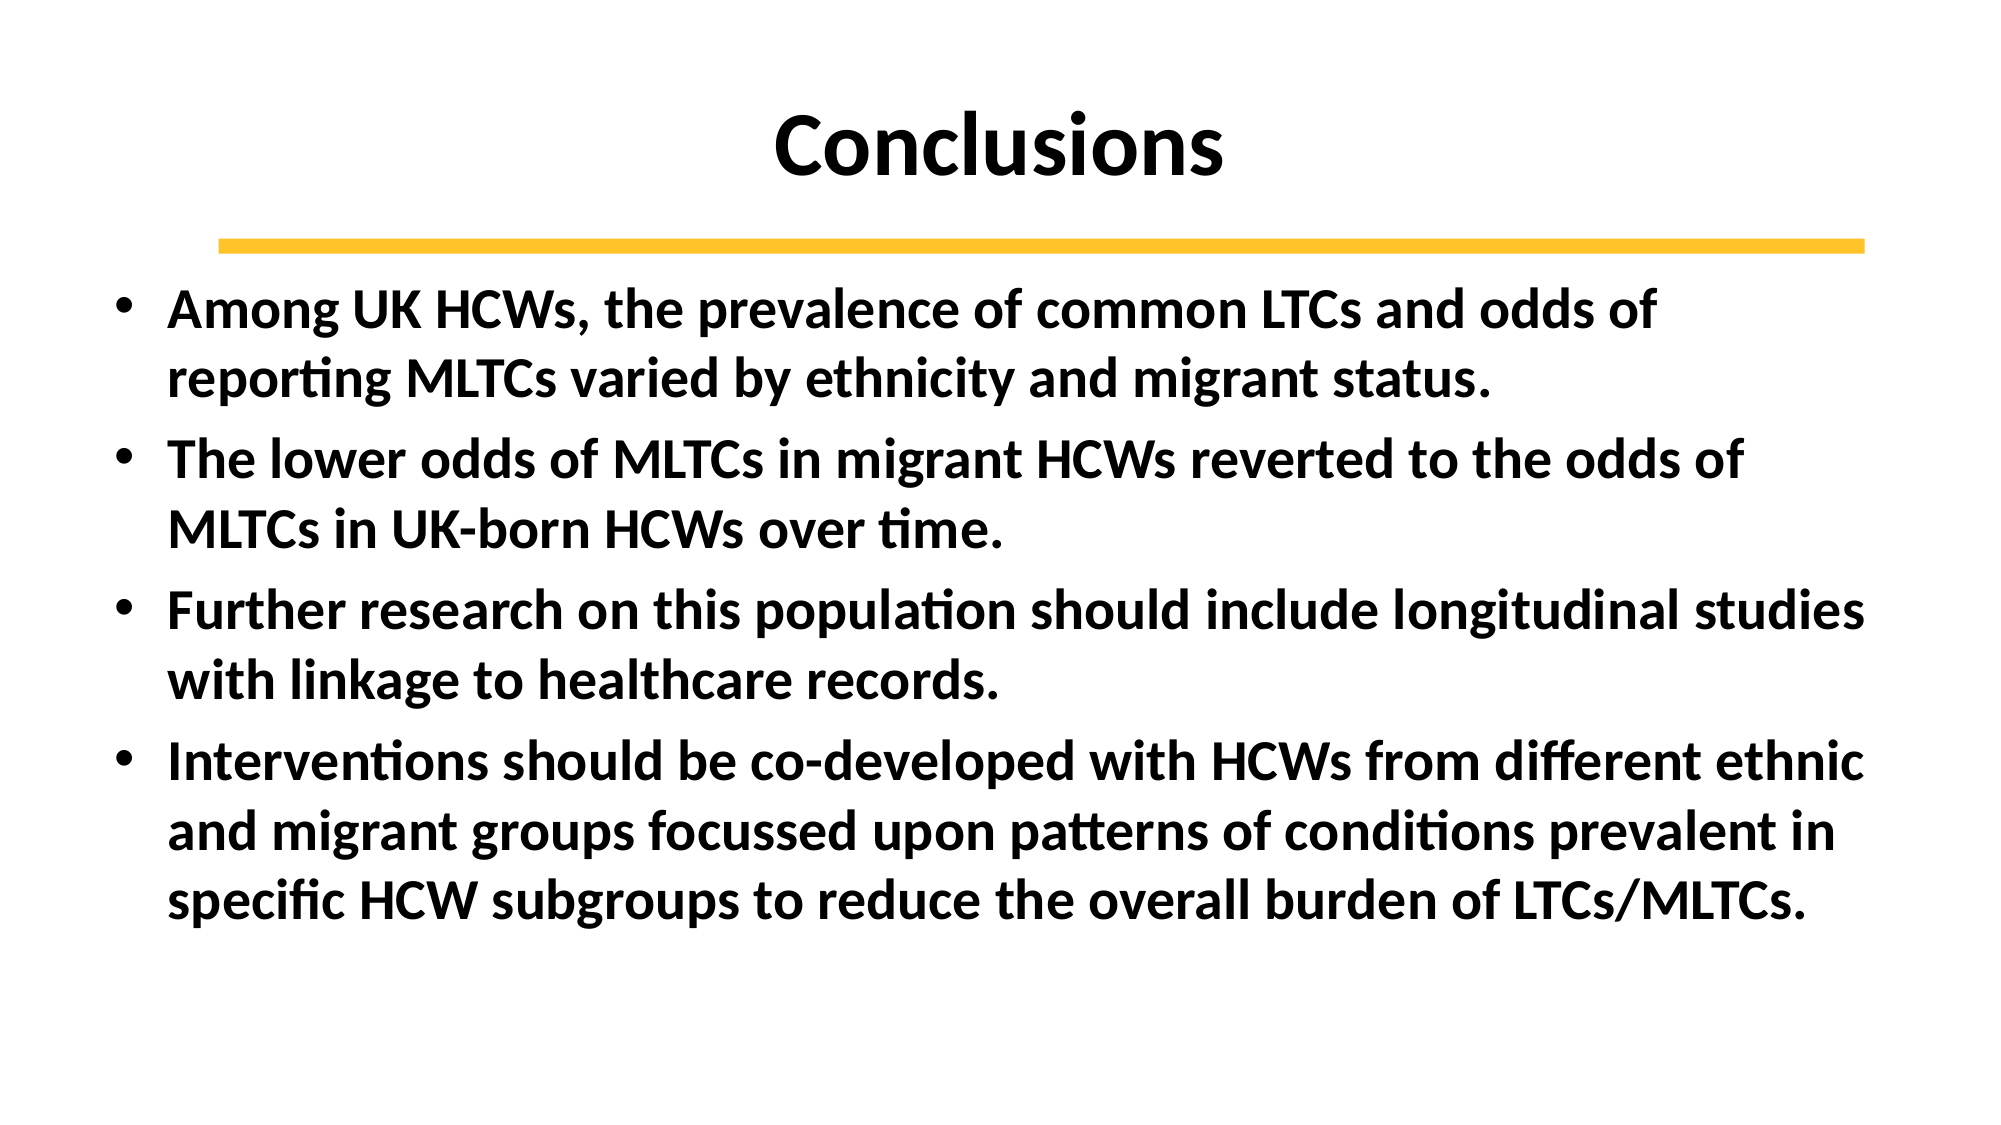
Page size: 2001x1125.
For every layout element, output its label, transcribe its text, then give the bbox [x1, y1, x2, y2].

list Among UK HCWs, the prevalence of common LTCs and odds of reporting MLTCs varied by ethnicity and migrant status. The lower odds of MLTCs in migrant HCWs reverted to the odds of MLTCs in UK-born HCWs over time. Further research on this population should include longitudinal studies with linkage to healthcare records. Interventions should be co-developed with HCWs from different ethnic and migrant groups focussed upon patterns of conditions prevalent in specific HCW subgroups to reduce the overall burden of LTCs/MLTCs. [99, 262, 1900, 1005]
title Conclusions [99, 45, 1900, 233]
